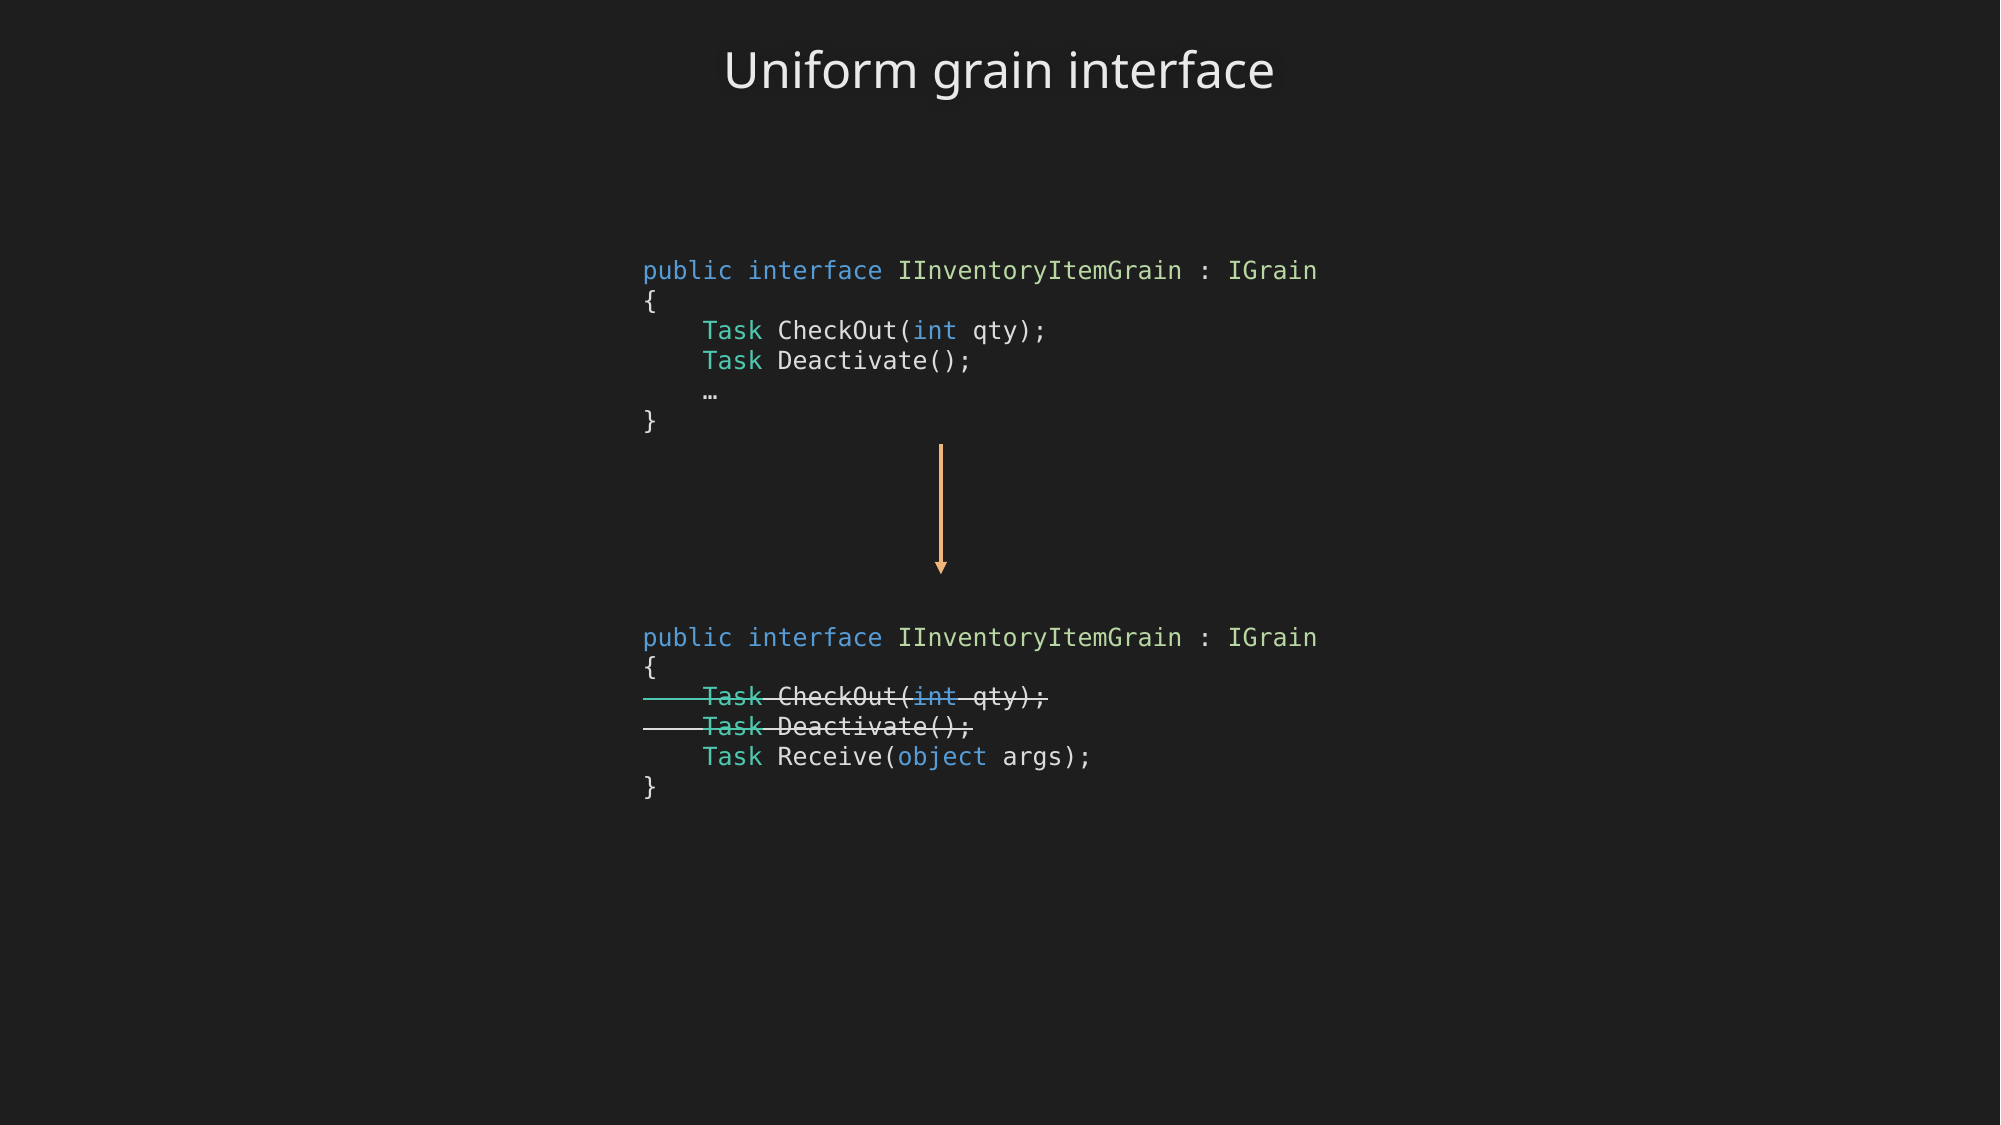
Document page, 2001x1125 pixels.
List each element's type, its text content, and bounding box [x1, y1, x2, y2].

text_box Uniform grain interface [708, 30, 1292, 106]
text_box public interface IInventoryItemGrain : IGrain { Task CheckOut(int qty); Task Deactivate(); Task Receive(object args); } [627, 613, 1373, 808]
text_box public interface IInventoryItemGrain : IGrain { Task CheckOut(int qty); Task Deactivate(); … } [627, 247, 1373, 442]
